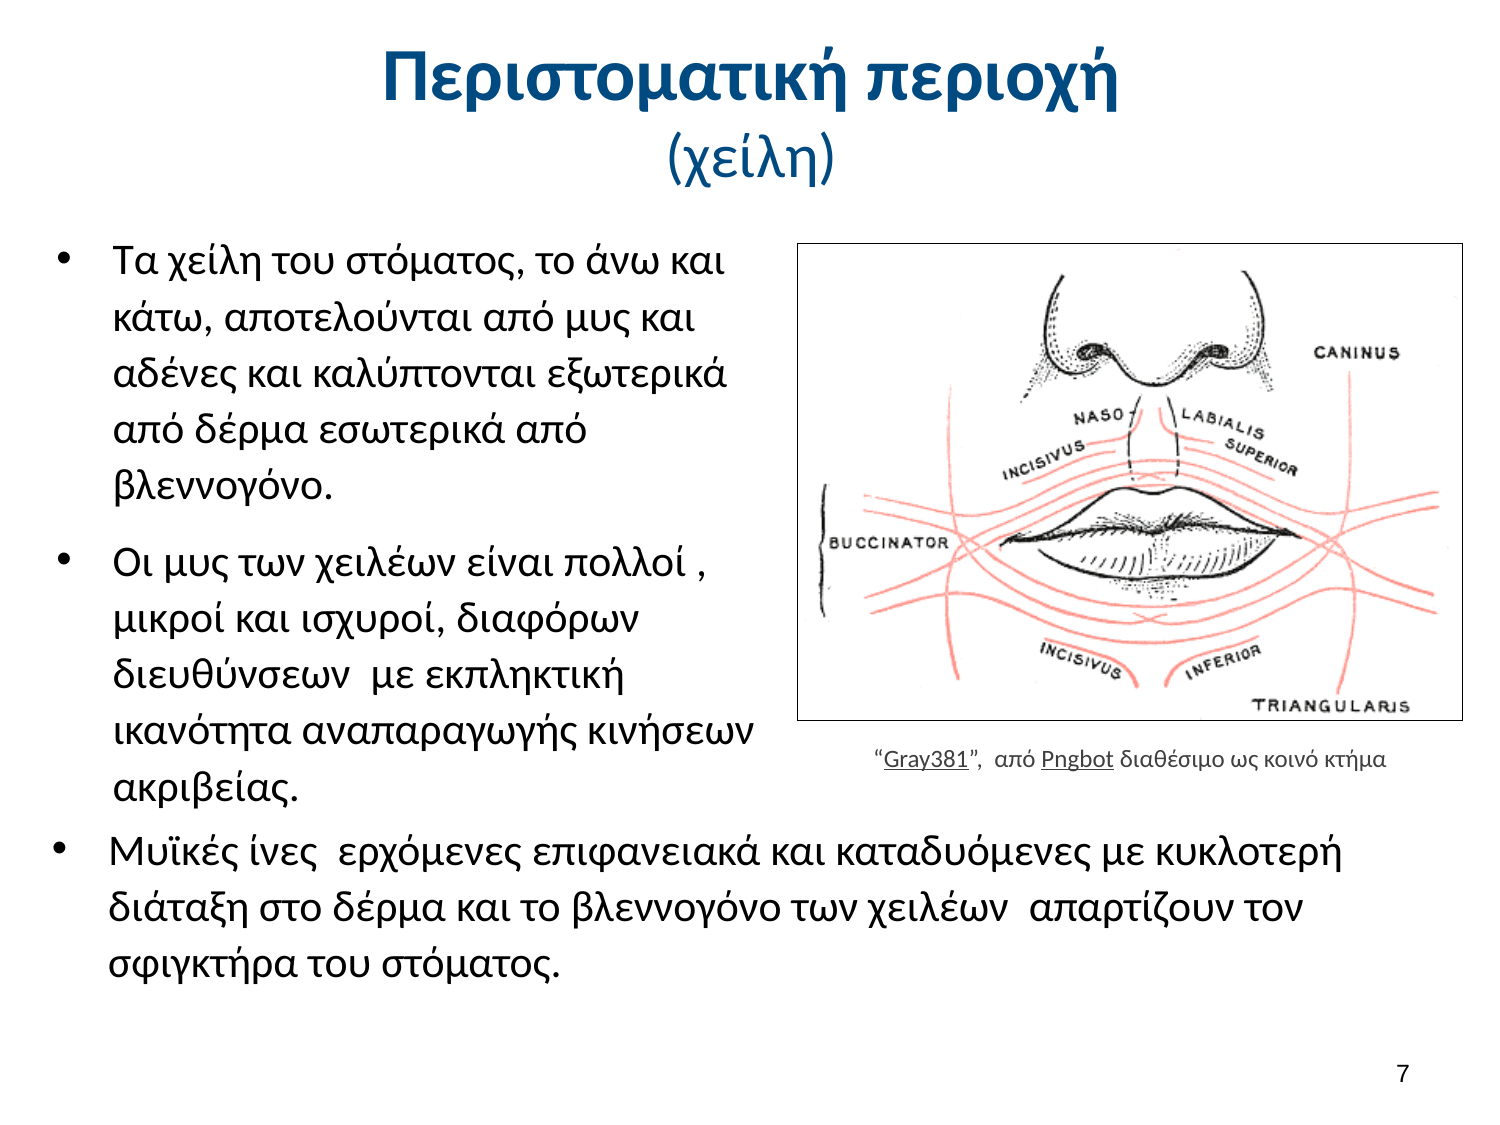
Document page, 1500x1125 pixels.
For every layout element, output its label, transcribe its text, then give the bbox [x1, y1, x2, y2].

text_box Μυϊκές ίνες ερχόμενες επιφανειακά και καταδυόμενες με κυκλοτερή διάταξη στο δέρμα και το βλεννογόνο των χειλέων απαρτίζουν τον σφιγκτήρα του στόματος. [37, 810, 1483, 994]
picture [796, 243, 1464, 721]
slide_number 6 [1074, 1042, 1425, 1103]
text_box “Gray381”, από Pngbot διαθέσιμο ως κοινό κτήμα [797, 734, 1463, 780]
list Τα χείλη του στόματος, το άνω και κάτω, αποτελούνται από μυς και αδένες και καλύπτονται εξωτερικά από δέρμα εσωτερικά από βλεννογόνο. Οι μυς των χειλέων είναι πολλοί , μικροί και ισχυροί, διαφόρων διευθύνσεων με εκπληκτική ικανότητα αναπαραγωγής κινήσεων ακριβείας. [41, 219, 821, 810]
title Περιστοματική περιοχή (χείλη) [76, 19, 1427, 197]
